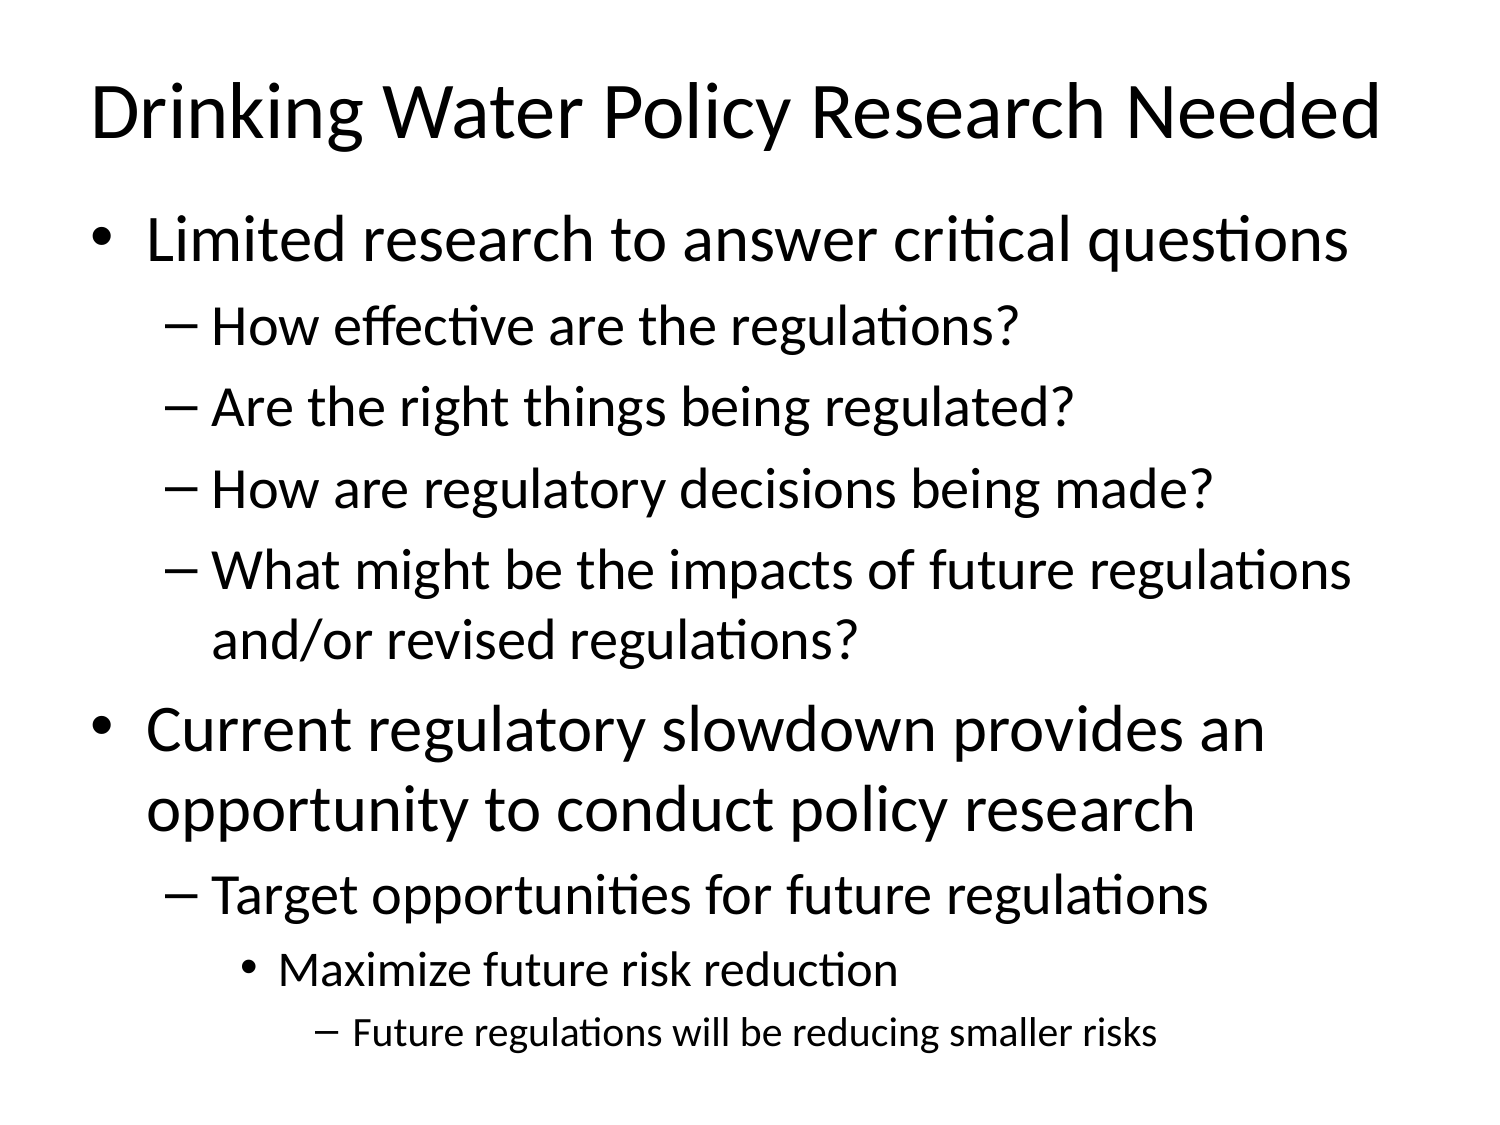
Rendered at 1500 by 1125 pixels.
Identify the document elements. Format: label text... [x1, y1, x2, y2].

title Drinking Water Policy Research Needed [37, 12, 1438, 200]
list Limited research to answer critical questions How effective are the regulations? Are the right things being regulated? How are regulatory decisions being made? What might be the impacts of future regulations and/or revised regulations? Current regulatory slowdown provides an opportunity to conduct policy research Target opportunities for future regulations Maximize future risk reduction Future regulations will be reducing smaller risks [75, 187, 1425, 1100]
